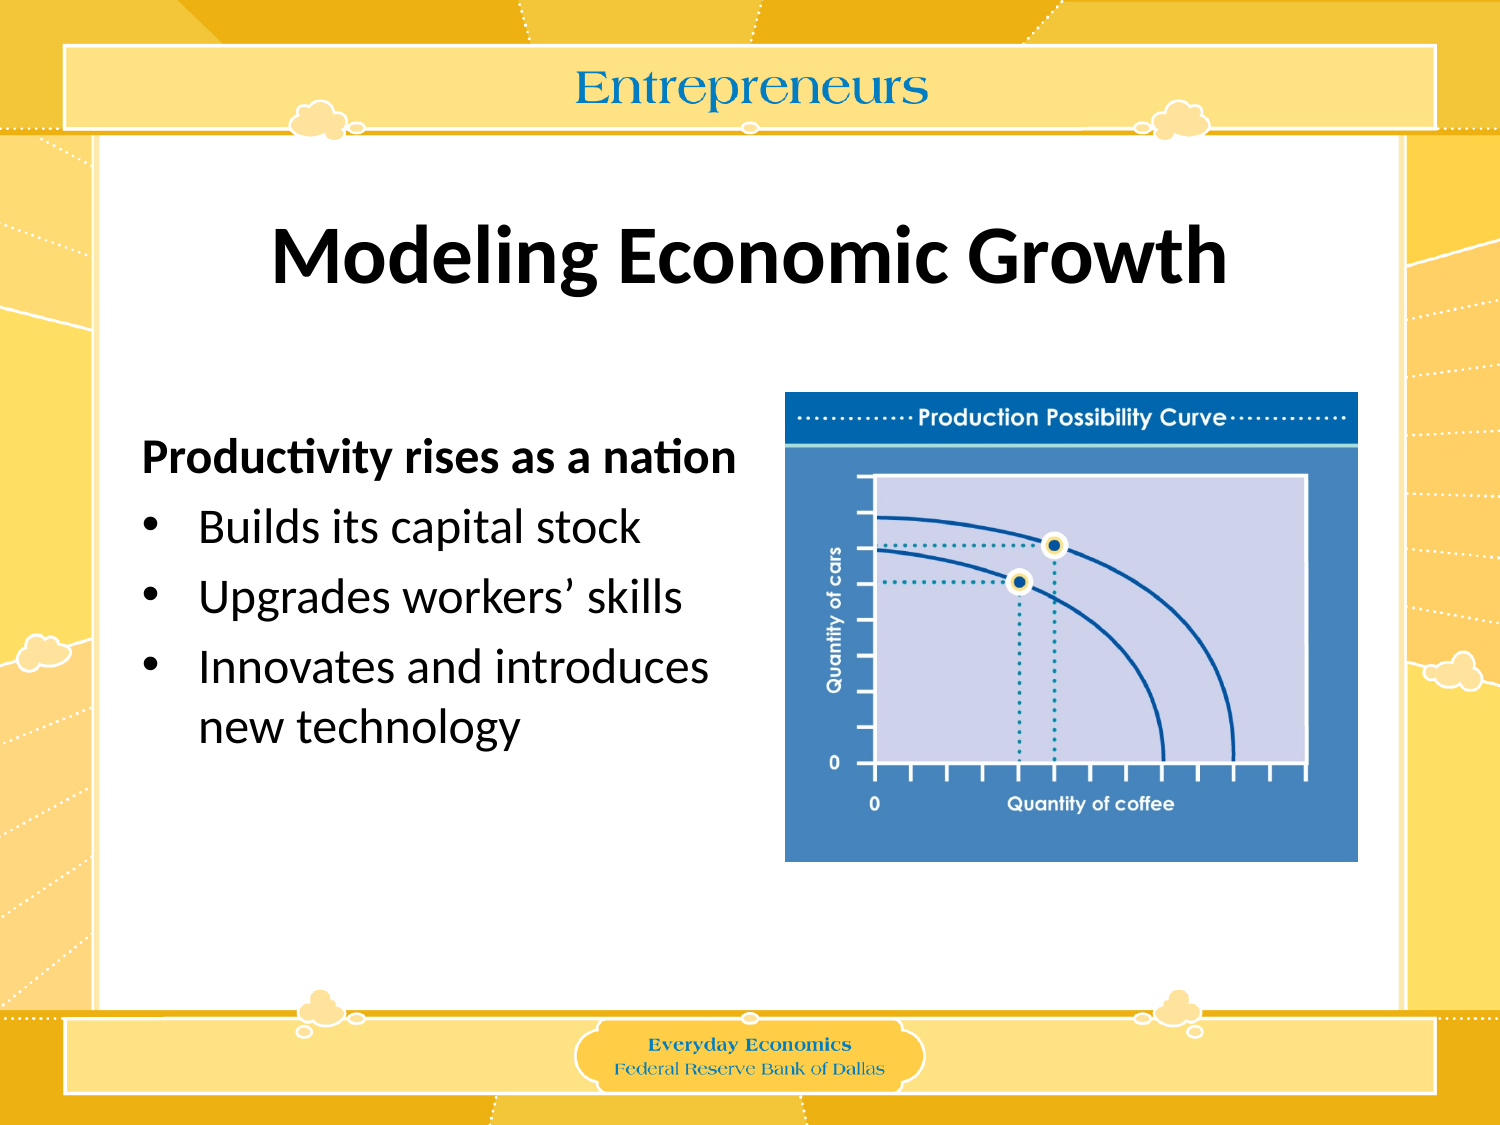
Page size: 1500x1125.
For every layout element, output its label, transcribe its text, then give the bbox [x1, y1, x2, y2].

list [785, 392, 1358, 863]
text_box Modeling Economic Growth [235, 193, 1265, 308]
picture [0, 0, 1500, 1125]
text_box Productivity rises as a nation Builds its capital stock Upgrades workers’ skills Innovates and introduces new technology [127, 415, 765, 853]
